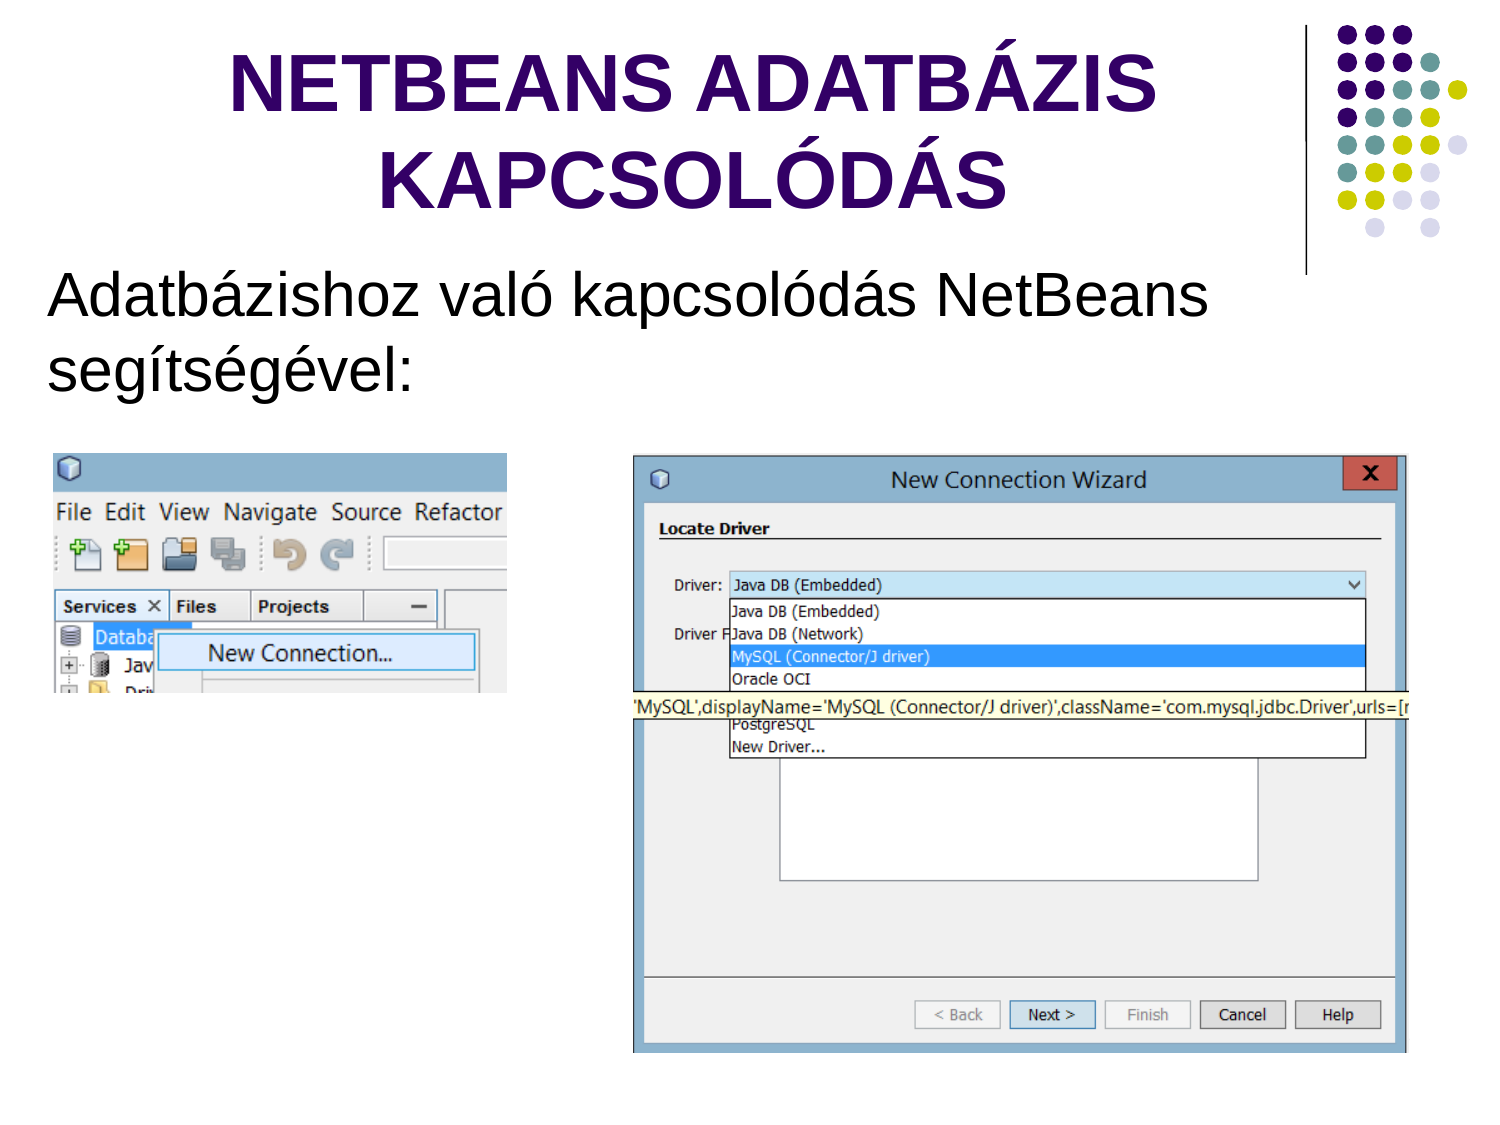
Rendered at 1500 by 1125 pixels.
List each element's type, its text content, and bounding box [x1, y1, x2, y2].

slide_number 17 [1074, 1024, 1426, 1101]
list Adatbázishoz való kapcsolódás NetBeans segítségével: [32, 246, 1454, 433]
title NETBEANS ADATBÁZIS KAPCSOLÓDÁS [74, 19, 1313, 233]
picture [52, 453, 507, 693]
picture [633, 453, 1409, 1053]
